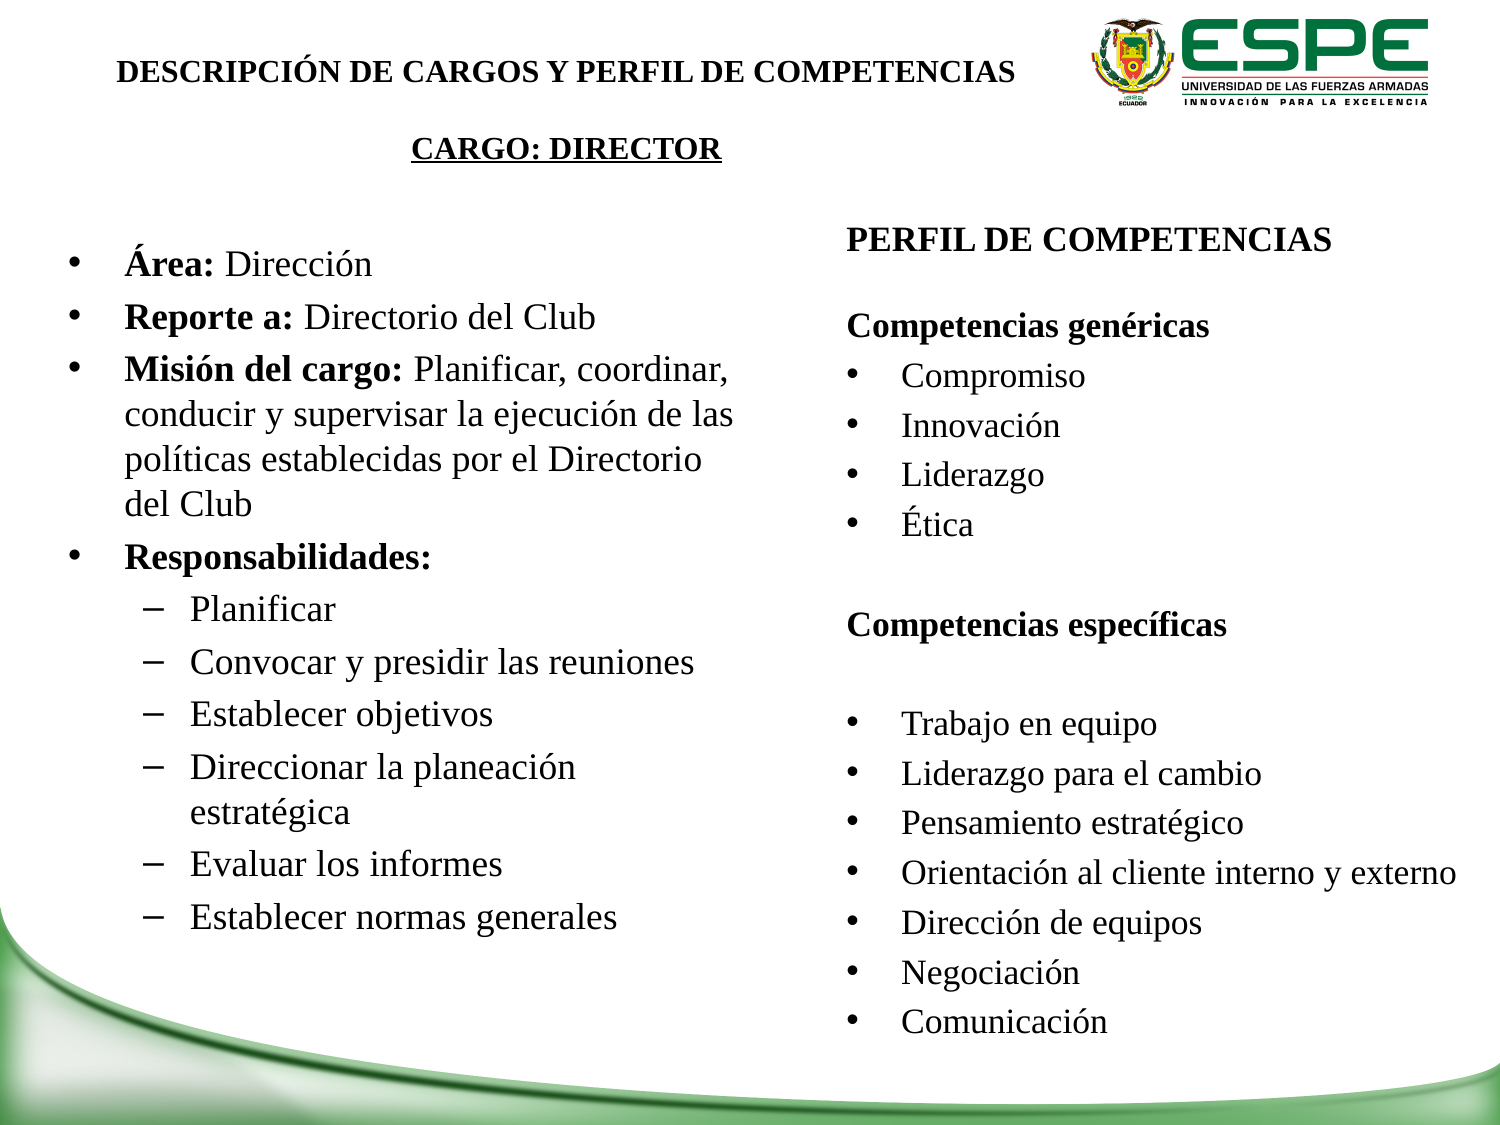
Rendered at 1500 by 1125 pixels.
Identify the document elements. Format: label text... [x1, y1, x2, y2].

picture [0, 0, 1500, 1125]
title DESCRIPCIÓN DE CARGOS Y PERFIL DE COMPETENCIAS CARGO: DIRECTOR [0, 42, 1152, 209]
list PERFIL DE COMPETENCIAS Competencias genéricas Compromiso Innovación Liderazgo Ética Competencias específicas Trabajo en equipo Liderazgo para el cambio Pensamiento estratégico Orientación al cliente interno y externo Dirección de equipos Negociación Comunicación [831, 208, 1495, 1059]
list Área: Dirección Reporte a: Directorio del Club Misión del cargo: Planificar, coordinar, conducir y supervisar la ejecución de las políticas establecidas por el Directorio del Club Responsabilidades: Planificar Convocar y presidir las reuniones Establecer objetivos Direccionar la planeación estratégica Evaluar los informes Establecer normas generales [53, 231, 762, 976]
